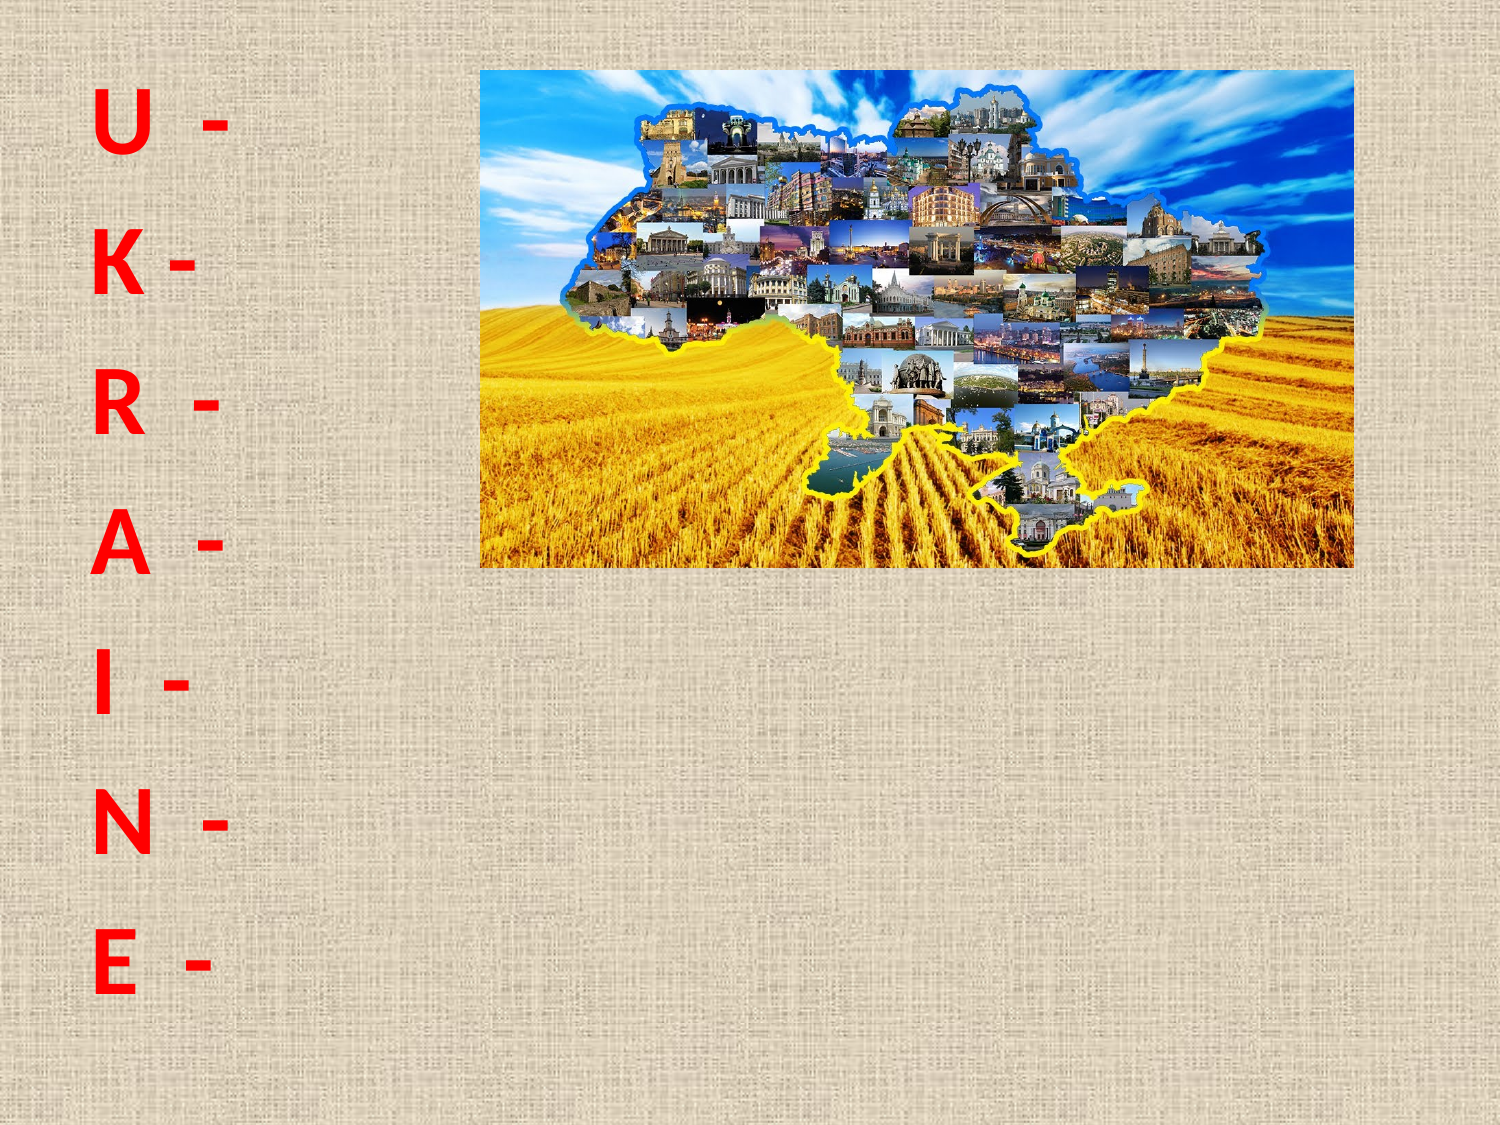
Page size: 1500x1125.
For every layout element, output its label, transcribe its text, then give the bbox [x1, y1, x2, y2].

picture [0, 0, 1500, 1125]
list U - K - R - A - I - N - E - [75, 46, 586, 1005]
